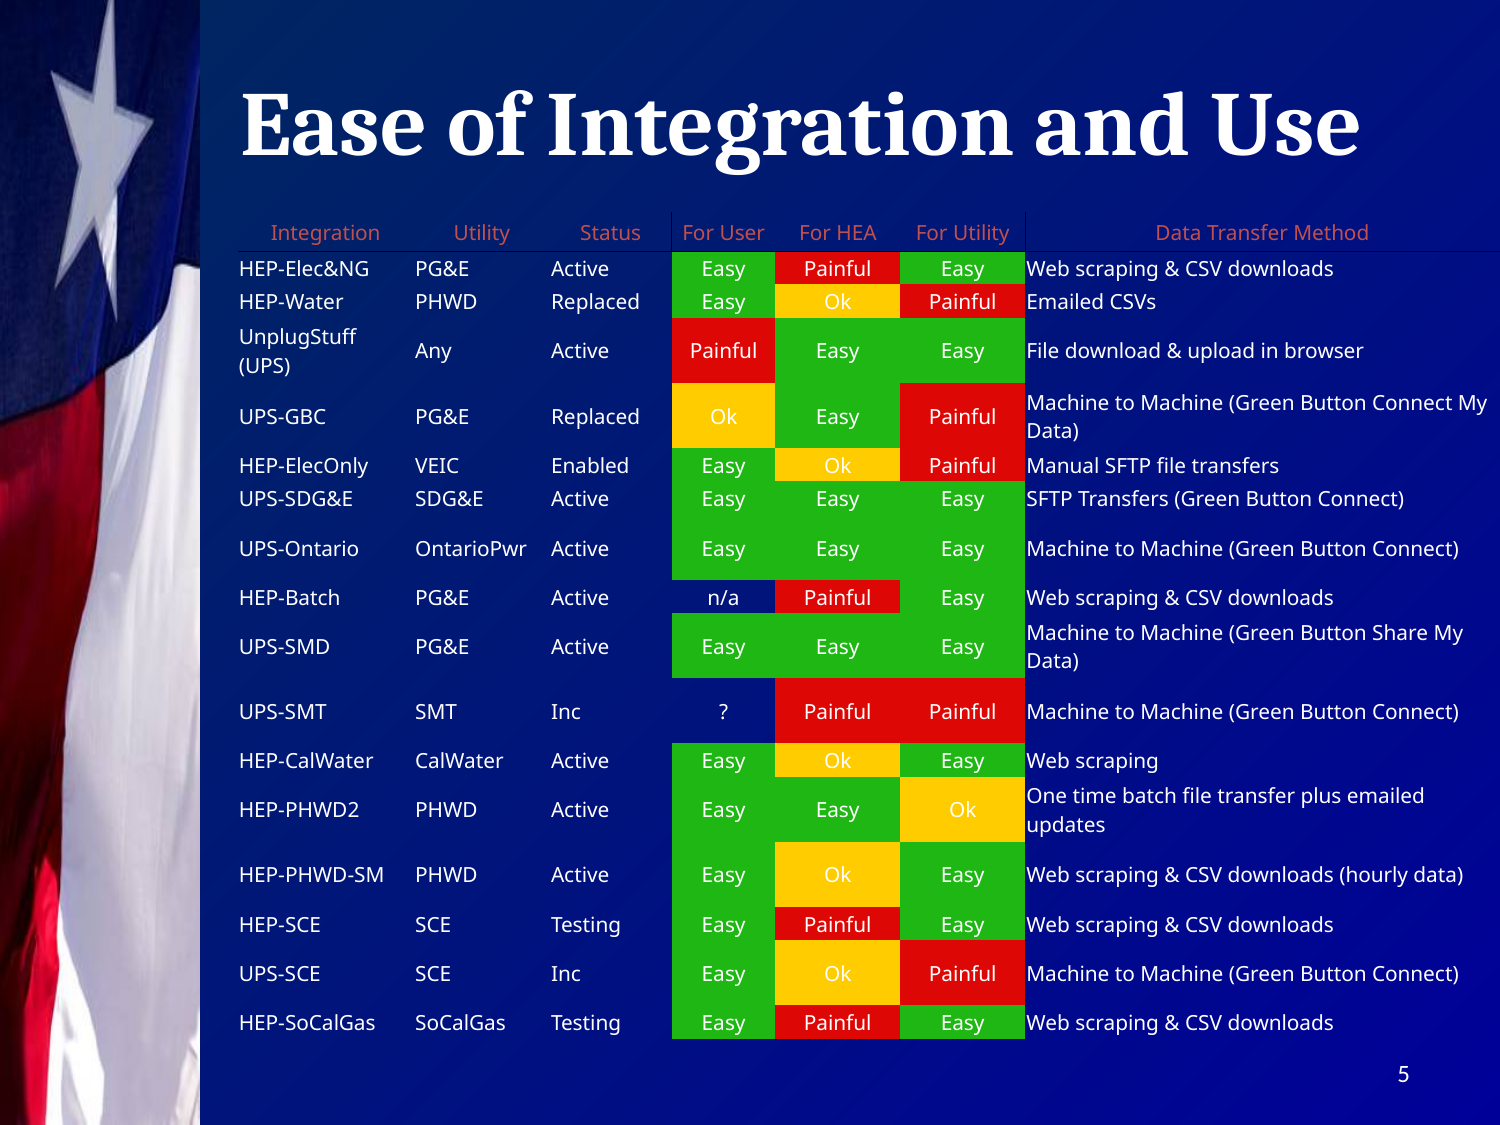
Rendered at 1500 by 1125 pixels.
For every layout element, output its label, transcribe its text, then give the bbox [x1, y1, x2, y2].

table_cell Web scraping & CSV downloads [1025, 252, 1500, 284]
table_cell Active [550, 842, 672, 907]
table_cell Machine to Machine (Green Button Connect My Data) [1025, 383, 1500, 448]
table_cell Ok [775, 284, 900, 318]
table_cell Machine to Machine (Green Button Connect) [1025, 678, 1500, 743]
table_cell Ok [900, 777, 1025, 842]
table_cell SDG&E [414, 481, 550, 515]
table_header Integration [238, 213, 414, 251]
table_cell PG&E [414, 580, 550, 613]
table_cell Easy [900, 580, 1025, 613]
table_cell Easy [900, 743, 1025, 777]
table_cell Painful [672, 318, 775, 383]
table_cell Active [550, 481, 672, 515]
table_cell UnplugStuff (UPS) [238, 318, 414, 383]
table_cell HEP-PHWD-SM [238, 842, 414, 907]
table_cell Easy [672, 448, 775, 481]
table_cell UPS-SMT [238, 678, 414, 743]
table_cell Easy [672, 842, 775, 907]
table_cell OntarioPwr [414, 515, 550, 580]
table_cell Inc [550, 678, 672, 743]
table_cell HEP-CalWater [238, 743, 414, 777]
table_cell Easy [775, 481, 900, 515]
table_cell Painful [775, 678, 900, 743]
table_cell Inc [550, 940, 672, 1005]
table_cell Painful [775, 907, 900, 940]
table_cell Easy [672, 252, 775, 284]
table_cell Ok [672, 383, 775, 448]
table_cell HEP-Batch [238, 580, 414, 613]
table_cell Painful [900, 383, 1025, 448]
table_header Data Transfer Method [1026, 212, 1500, 251]
table_cell n/a [672, 580, 775, 613]
table_cell PG&E [414, 613, 550, 678]
table_cell One time batch file transfer plus emailed updates [1025, 777, 1500, 842]
table_cell Easy [775, 777, 900, 842]
table_cell PG&E [414, 383, 550, 448]
table_cell Easy [775, 613, 900, 678]
table_cell PHWD [414, 284, 550, 318]
table_cell Painful [775, 1005, 900, 1039]
table_cell Active [550, 743, 672, 777]
table_cell Enabled [550, 448, 672, 481]
table_cell VEIC [414, 448, 550, 481]
table_cell SCE [414, 907, 550, 940]
table_cell Ok [775, 448, 900, 481]
table_cell HEP-ElecOnly [238, 448, 414, 481]
table_cell Web scraping & CSV downloads [1025, 907, 1500, 940]
table_cell Active [550, 515, 672, 580]
table_cell Active [550, 252, 672, 284]
table_cell Painful [775, 580, 900, 613]
table_header For HEA [775, 213, 900, 251]
table_cell Active [550, 318, 672, 383]
table_cell Painful [900, 448, 1025, 481]
table_cell Easy [775, 515, 900, 580]
table_cell Easy [672, 284, 775, 318]
table_cell SoCalGas [414, 1005, 550, 1039]
table_cell UPS-SMD [238, 613, 414, 678]
table_cell Easy [900, 1005, 1025, 1039]
table_cell Machine to Machine (Green Button Connect) [1025, 940, 1500, 1005]
table_cell Emailed CSVs [1025, 284, 1500, 318]
table_cell Easy [900, 318, 1025, 383]
table_cell Easy [672, 777, 775, 842]
table_cell PHWD [414, 777, 550, 842]
table_cell Easy [775, 318, 900, 383]
table_cell Easy [900, 515, 1025, 580]
table_cell Active [550, 613, 672, 678]
table_cell Easy [672, 907, 775, 940]
table_cell Easy [900, 481, 1025, 515]
table_cell CalWater [414, 743, 550, 777]
table_cell UPS-SCE [238, 940, 414, 1005]
table_cell Machine to Machine (Green Button Share My Data) [1025, 613, 1500, 678]
table_cell HEP-PHWD2 [238, 777, 414, 842]
table_cell PHWD [414, 842, 550, 907]
table_cell Web scraping & CSV downloads (hourly data) [1025, 842, 1500, 907]
table_cell ? [672, 678, 775, 743]
table_cell Easy [900, 842, 1025, 907]
table_cell Web scraping & CSV downloads [1025, 1005, 1500, 1039]
table_cell Easy [672, 613, 775, 678]
table_cell HEP-SCE [238, 907, 414, 940]
title Ease of Integration and Use [225, 24, 1475, 213]
table_header Utility [414, 213, 550, 251]
table_cell Replaced [550, 383, 672, 448]
table_cell Easy [672, 1005, 775, 1039]
table_cell Easy [672, 515, 775, 580]
table_cell SCE [414, 940, 550, 1005]
table_cell Ok [775, 940, 900, 1005]
table_cell Any [414, 318, 550, 383]
table_cell Testing [550, 907, 672, 940]
table_cell Manual SFTP file transfers [1025, 448, 1500, 481]
table_cell Painful [900, 678, 1025, 743]
table_header Status [550, 213, 671, 251]
table_cell Easy [900, 907, 1025, 940]
table_cell Easy [672, 481, 775, 515]
table_cell Web scraping & CSV downloads [1025, 580, 1500, 613]
table_cell UPS-SDG&E [238, 481, 414, 515]
table_header For Utility [900, 213, 1025, 251]
table_cell PG&E [414, 252, 550, 284]
table_cell Easy [775, 383, 900, 448]
table_cell Machine to Machine (Green Button Connect) [1025, 515, 1500, 580]
table_cell Easy [672, 743, 775, 777]
table_cell Easy [672, 940, 775, 1005]
table_cell HEP-SoCalGas [238, 1005, 414, 1039]
table_cell Ok [775, 842, 900, 907]
table_cell UPS-GBC [238, 383, 414, 448]
table_cell HEP-Elec&NG [238, 252, 414, 284]
table_cell Testing [550, 1005, 672, 1039]
table_cell Easy [900, 252, 1025, 284]
table_cell UPS-Ontario [238, 515, 414, 580]
table_cell SMT [414, 678, 550, 743]
table_cell Web scraping [1025, 743, 1500, 777]
table_cell Painful [900, 940, 1025, 1005]
table_cell Active [550, 580, 672, 613]
table_header For User [672, 213, 775, 251]
table_cell Painful [900, 284, 1025, 318]
table_cell Painful [775, 252, 900, 284]
table_cell Easy [900, 613, 1025, 678]
picture [0, 0, 200, 1125]
table_cell File download & upload in browser [1025, 318, 1500, 383]
table_cell SFTP Transfers (Green Button Connect) [1025, 481, 1500, 515]
table_cell Replaced [550, 284, 672, 318]
table_cell Active [550, 777, 672, 842]
slide_number 5 [1074, 1042, 1425, 1103]
table_cell Ok [775, 743, 900, 777]
table_cell HEP-Water [238, 284, 414, 318]
